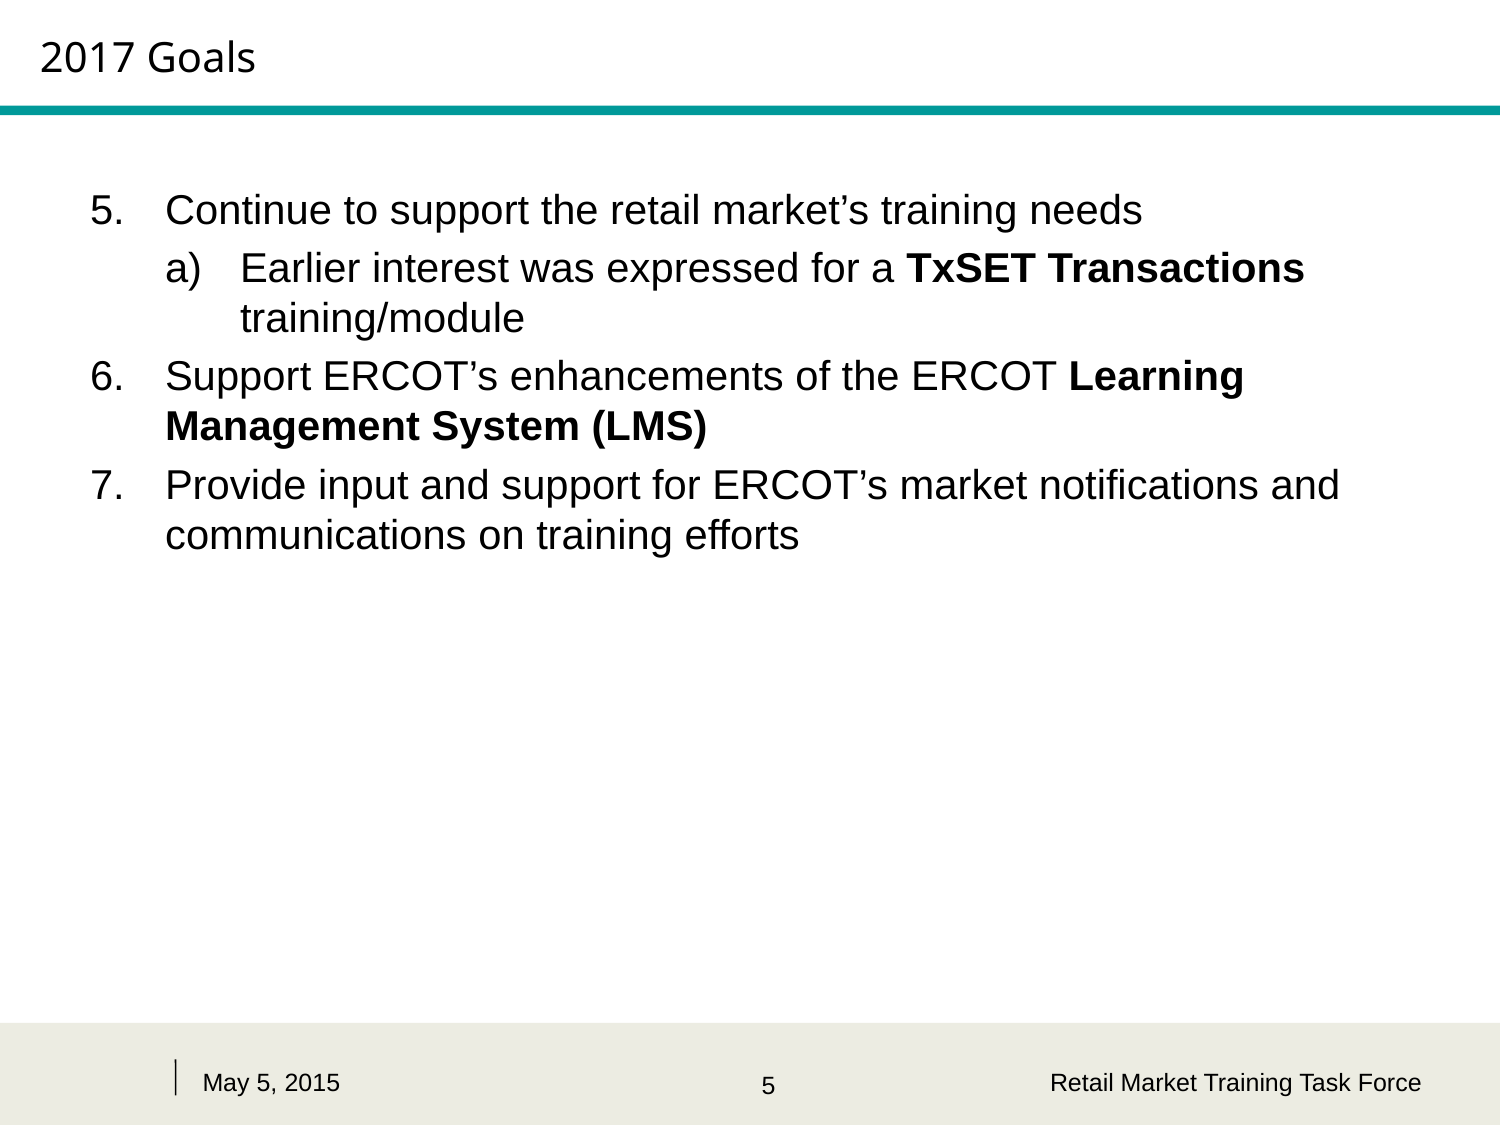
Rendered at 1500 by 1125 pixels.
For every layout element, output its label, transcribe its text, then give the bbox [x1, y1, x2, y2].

list Continue to support the retail market’s training needs Earlier interest was expressed for a TxSET Transactions training/module Support ERCOT’s enhancements of the ERCOT Learning Management System (LMS) Provide input and support for ERCOT’s market notifications and communications on training efforts [74, 174, 1463, 951]
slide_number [187, 1059, 538, 1125]
footer Retail Market Training Task Force [1024, 1059, 1438, 1125]
title 2017 Goals [24, 0, 1451, 113]
